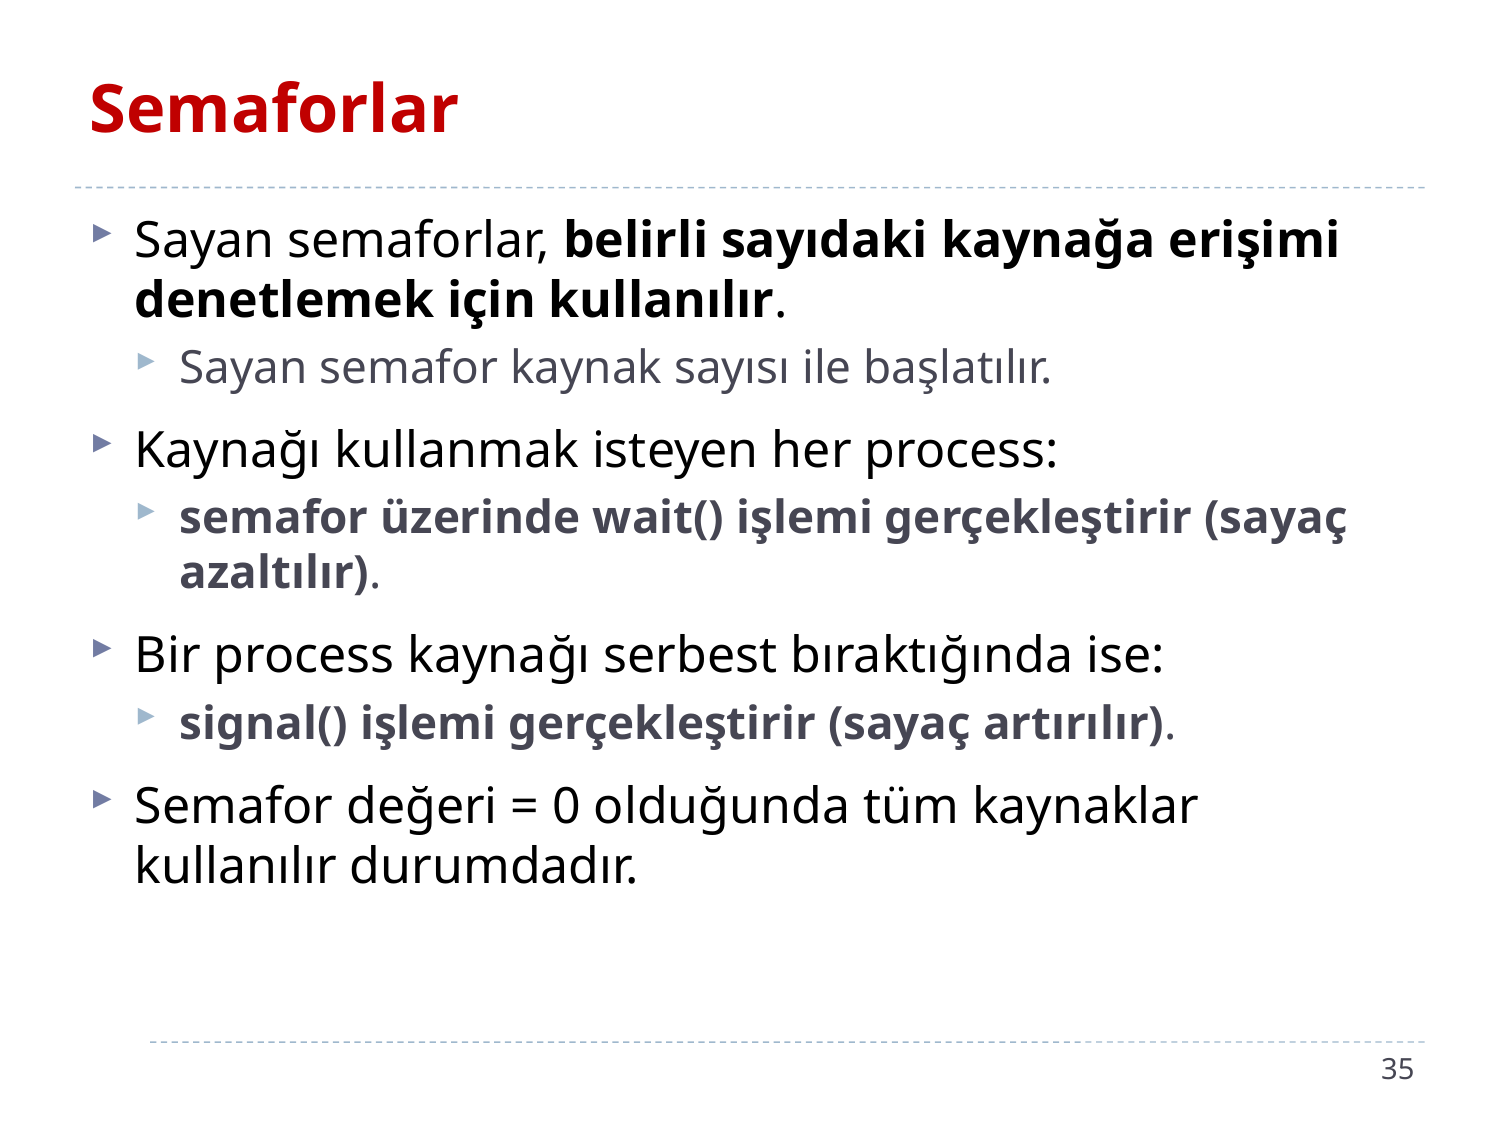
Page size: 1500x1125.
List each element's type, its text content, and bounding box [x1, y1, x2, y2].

slide_number 35 [1080, 1042, 1430, 1103]
list Sayan semaforlar, belirli sayıdaki kaynağa erişimi denetlemek için kullanılır. Sayan semafor kaynak sayısı ile başlatılır. Kaynağı kullanmak isteyen her process: semafor üzerinde wait() işlemi gerçekleştirir (sayaç azaltılır). Bir process kaynağı serbest bıraktığında ise: signal() işlemi gerçekleştirir (sayaç artırılır). Semafor değeri = 0 olduğunda tüm kaynaklar kullanılır durumdadır. [75, 200, 1425, 1010]
title Semaforlar [75, 24, 1425, 188]
